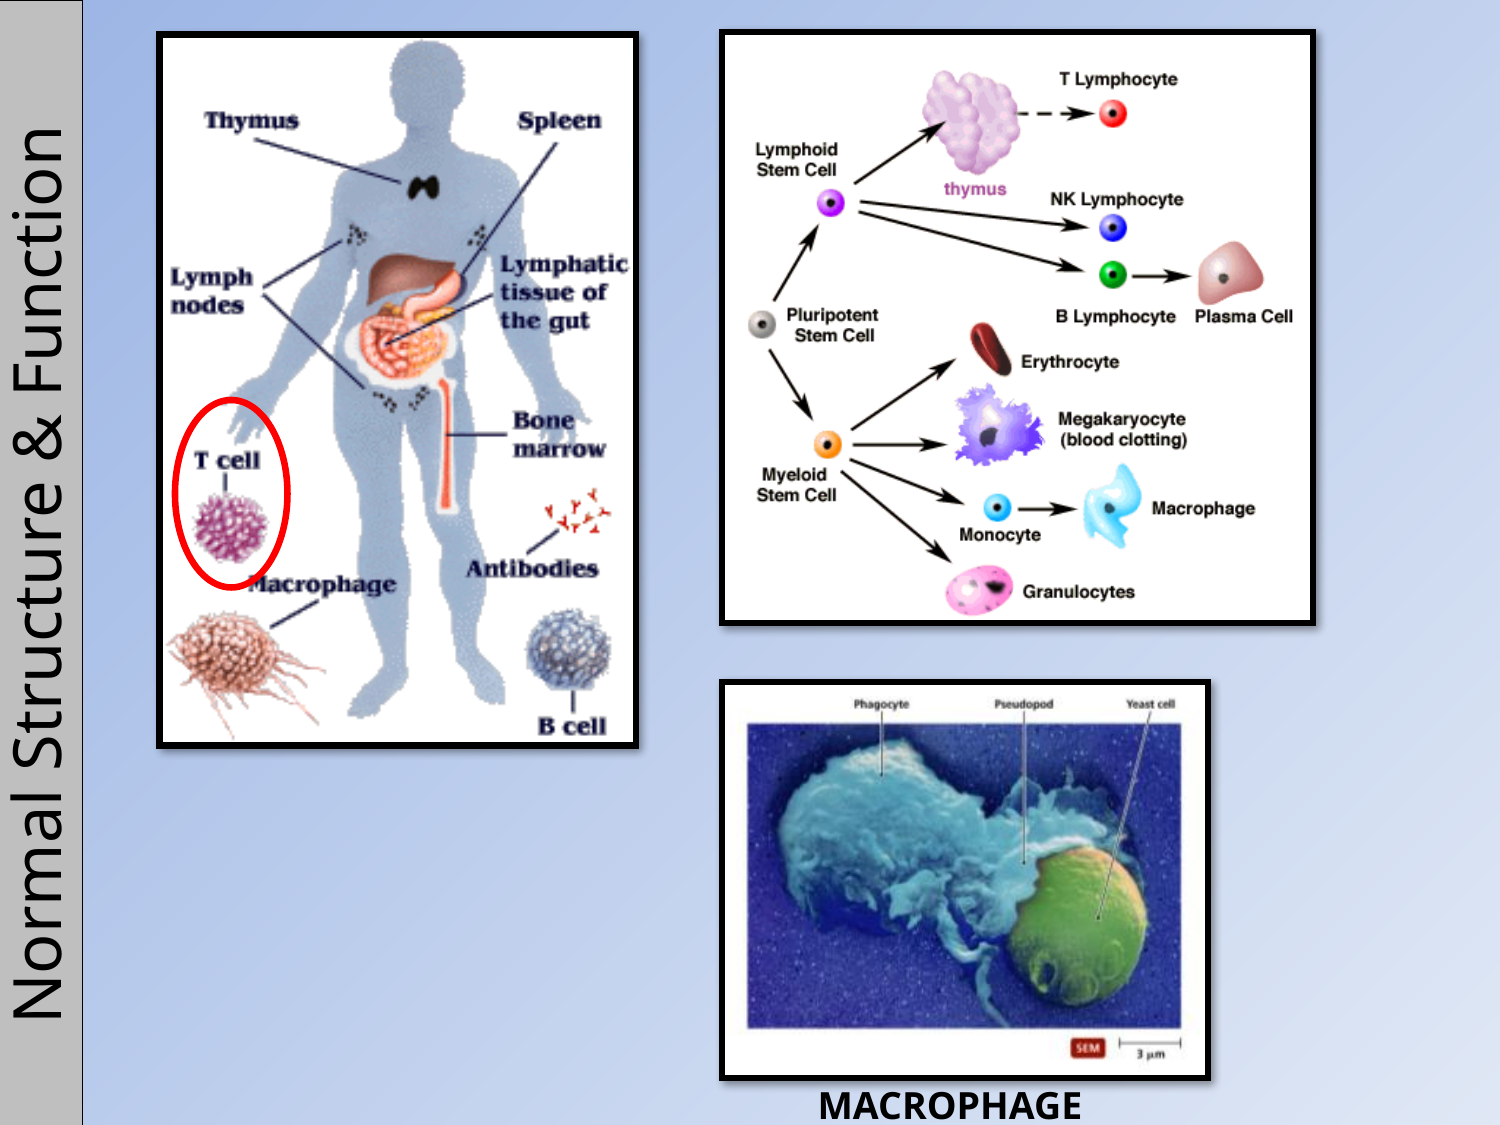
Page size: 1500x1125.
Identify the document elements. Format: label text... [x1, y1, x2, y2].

picture [724, 34, 1311, 621]
text_box [83, 0, 1500, 1125]
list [162, 37, 633, 743]
picture [724, 684, 1206, 1076]
text_box Normal Structure & Function [0, 0, 83, 1125]
text_box MACROPHAGE [724, 1090, 1175, 1125]
